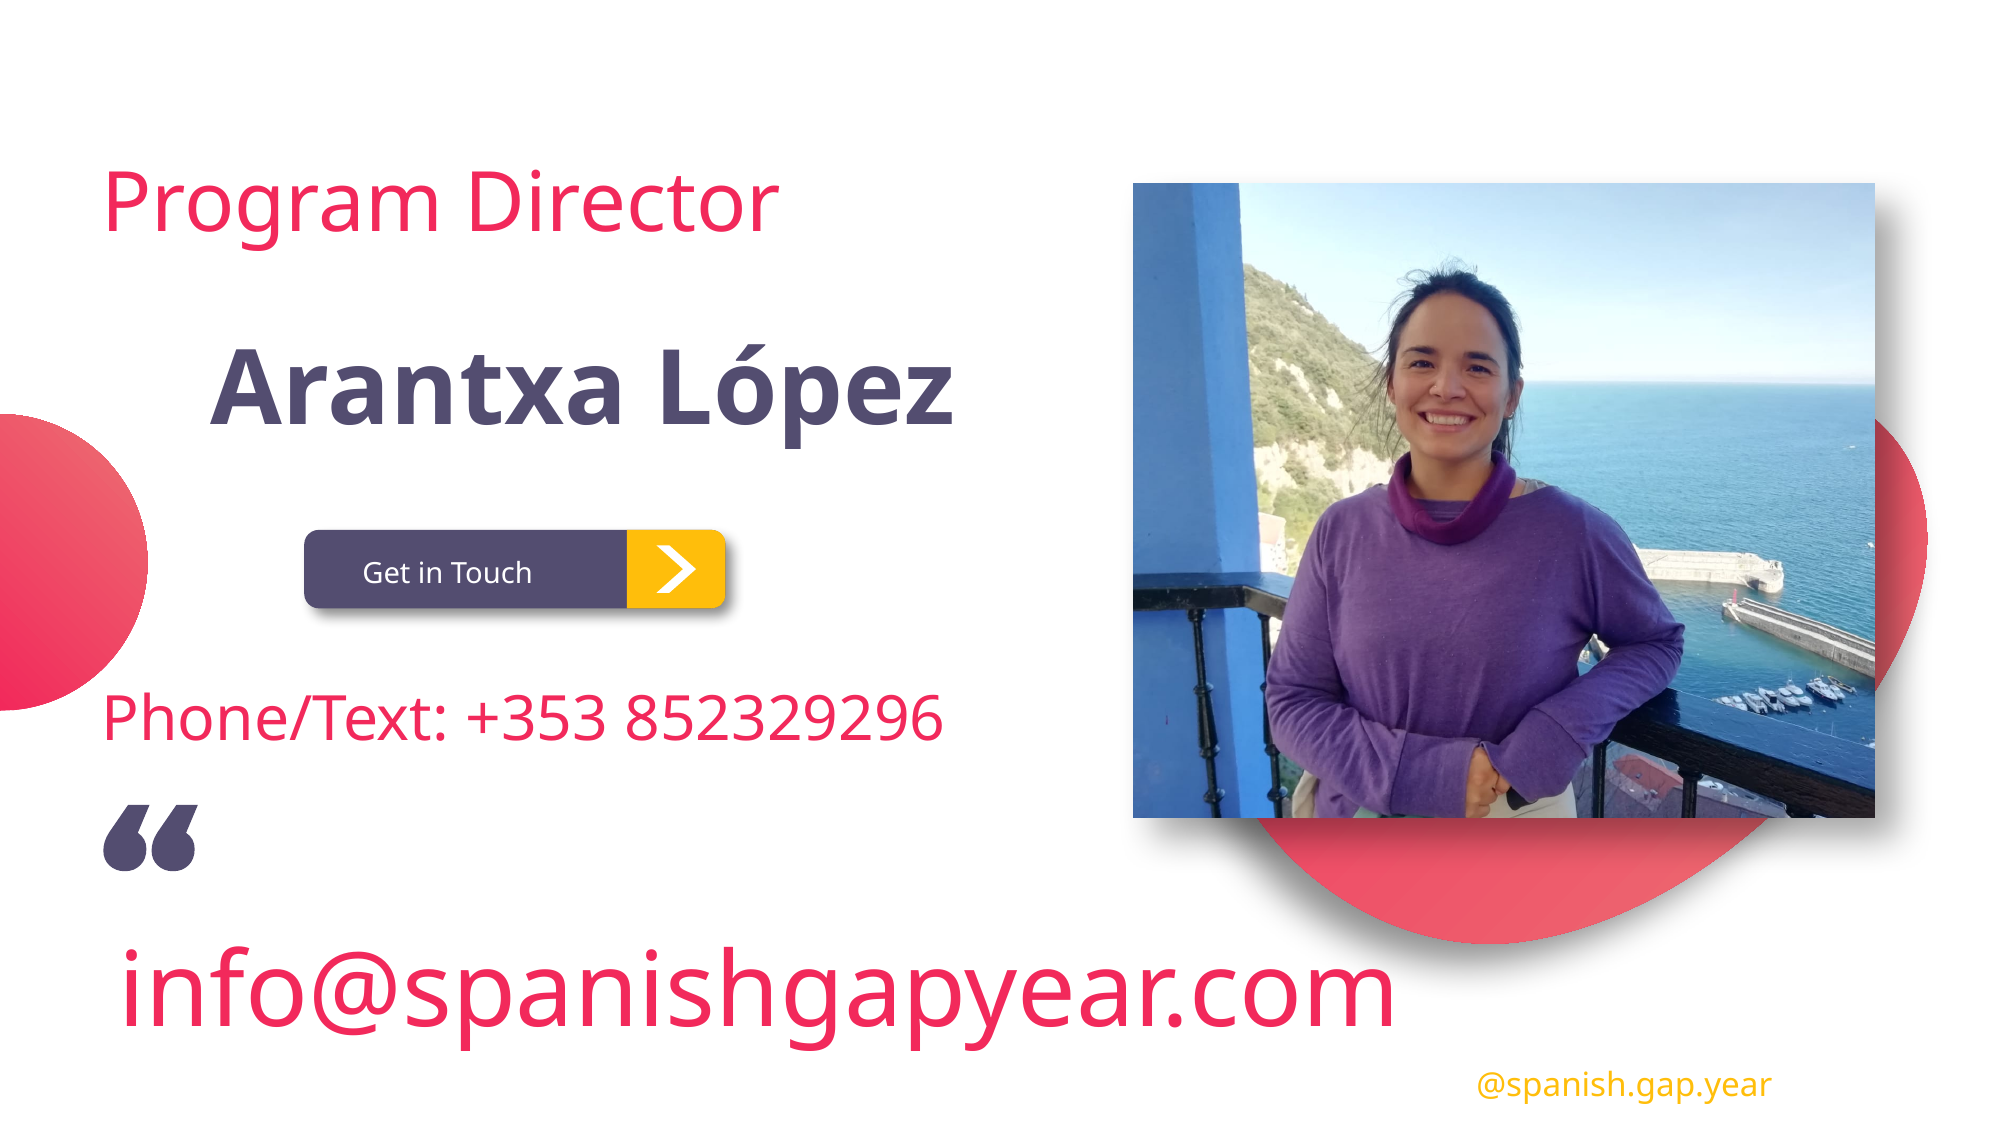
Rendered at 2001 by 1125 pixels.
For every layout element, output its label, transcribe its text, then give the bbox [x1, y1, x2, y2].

text_box Program Director [86, 141, 865, 256]
text_box Arantxa López [195, 313, 1110, 454]
text_box [151, 804, 198, 872]
text_box [103, 804, 150, 872]
text_box info@spanishgapyear.com [103, 914, 1604, 1055]
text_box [303, 529, 726, 609]
picture [1132, 183, 1875, 818]
text_box Phone/Text: +353 852329296 [86, 670, 1126, 761]
text_box @spanish.gap.year [1461, 1056, 1854, 1112]
